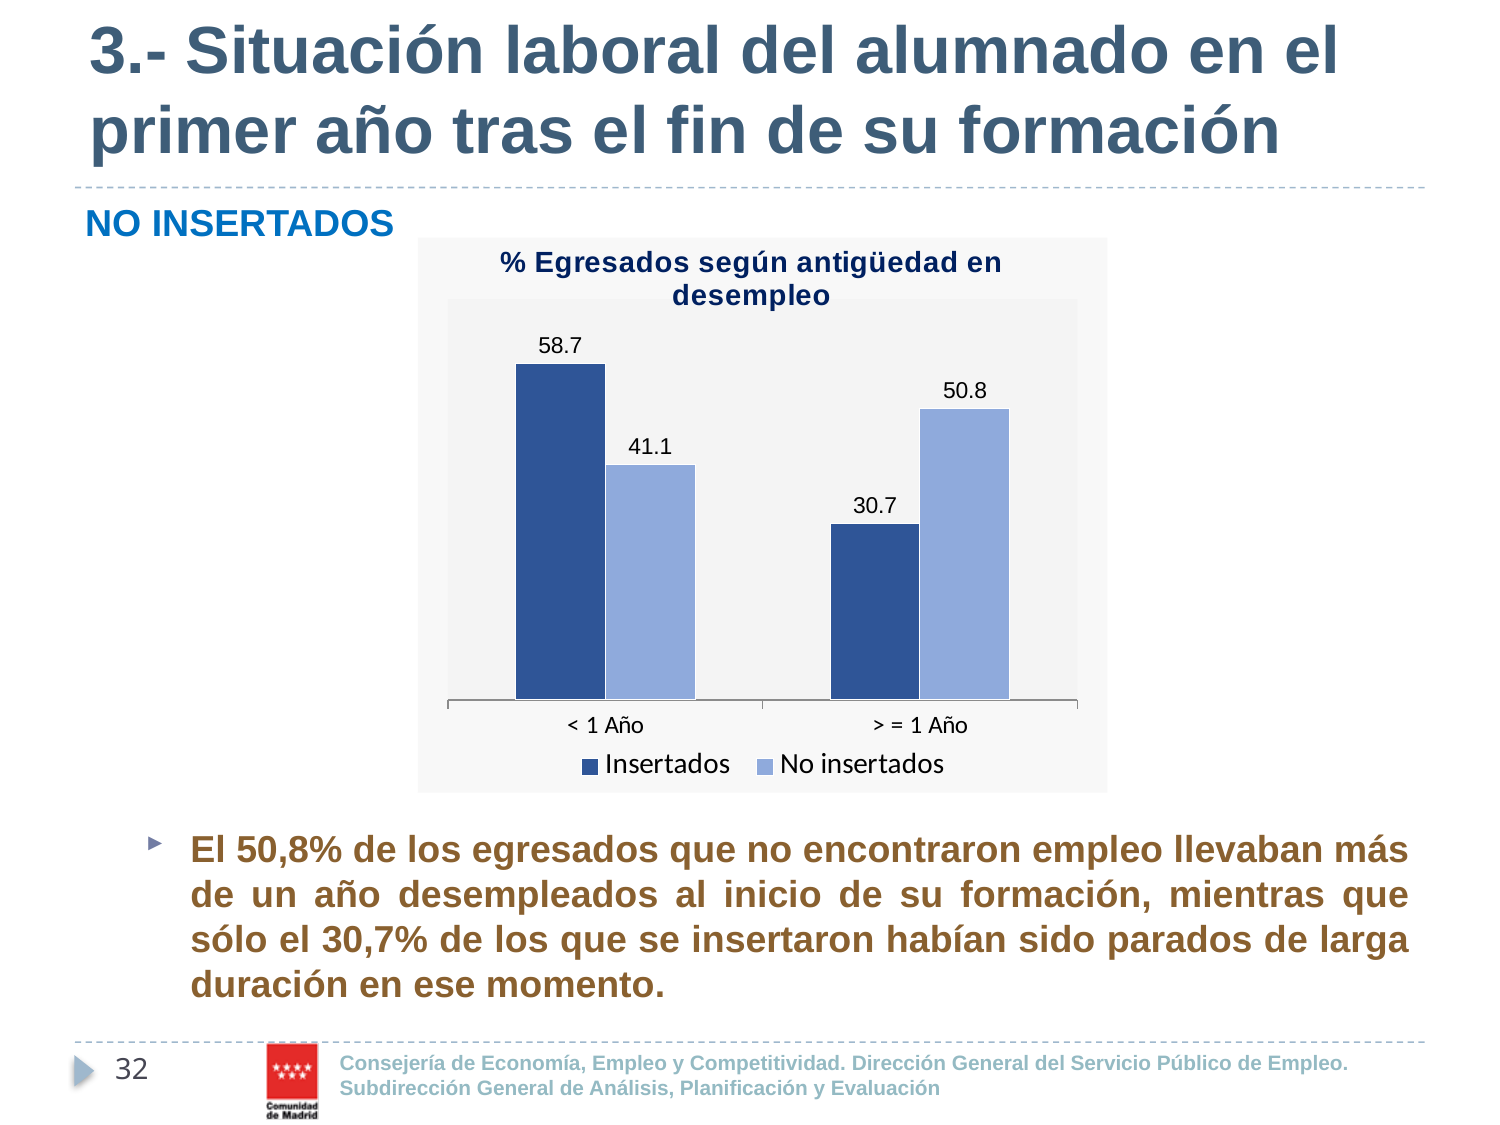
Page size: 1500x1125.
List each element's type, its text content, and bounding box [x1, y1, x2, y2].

list NO INSERTADOS [70, 176, 419, 280]
picture [266, 1103, 320, 1121]
slide_number 32 [100, 1042, 426, 1103]
chart [417, 237, 1108, 793]
text_box 3.- Situación laboral del alumnado en el primer año tras el fin de su formación [74, 0, 1425, 175]
list El 50,8% de los egresados que no encontraron empleo llevaban más de un año desempleados al inicio de su formación, mientras que sólo el 30,7% de los que se insertaron habían sido parados de larga duración en ese momento. [100, 816, 1426, 1013]
